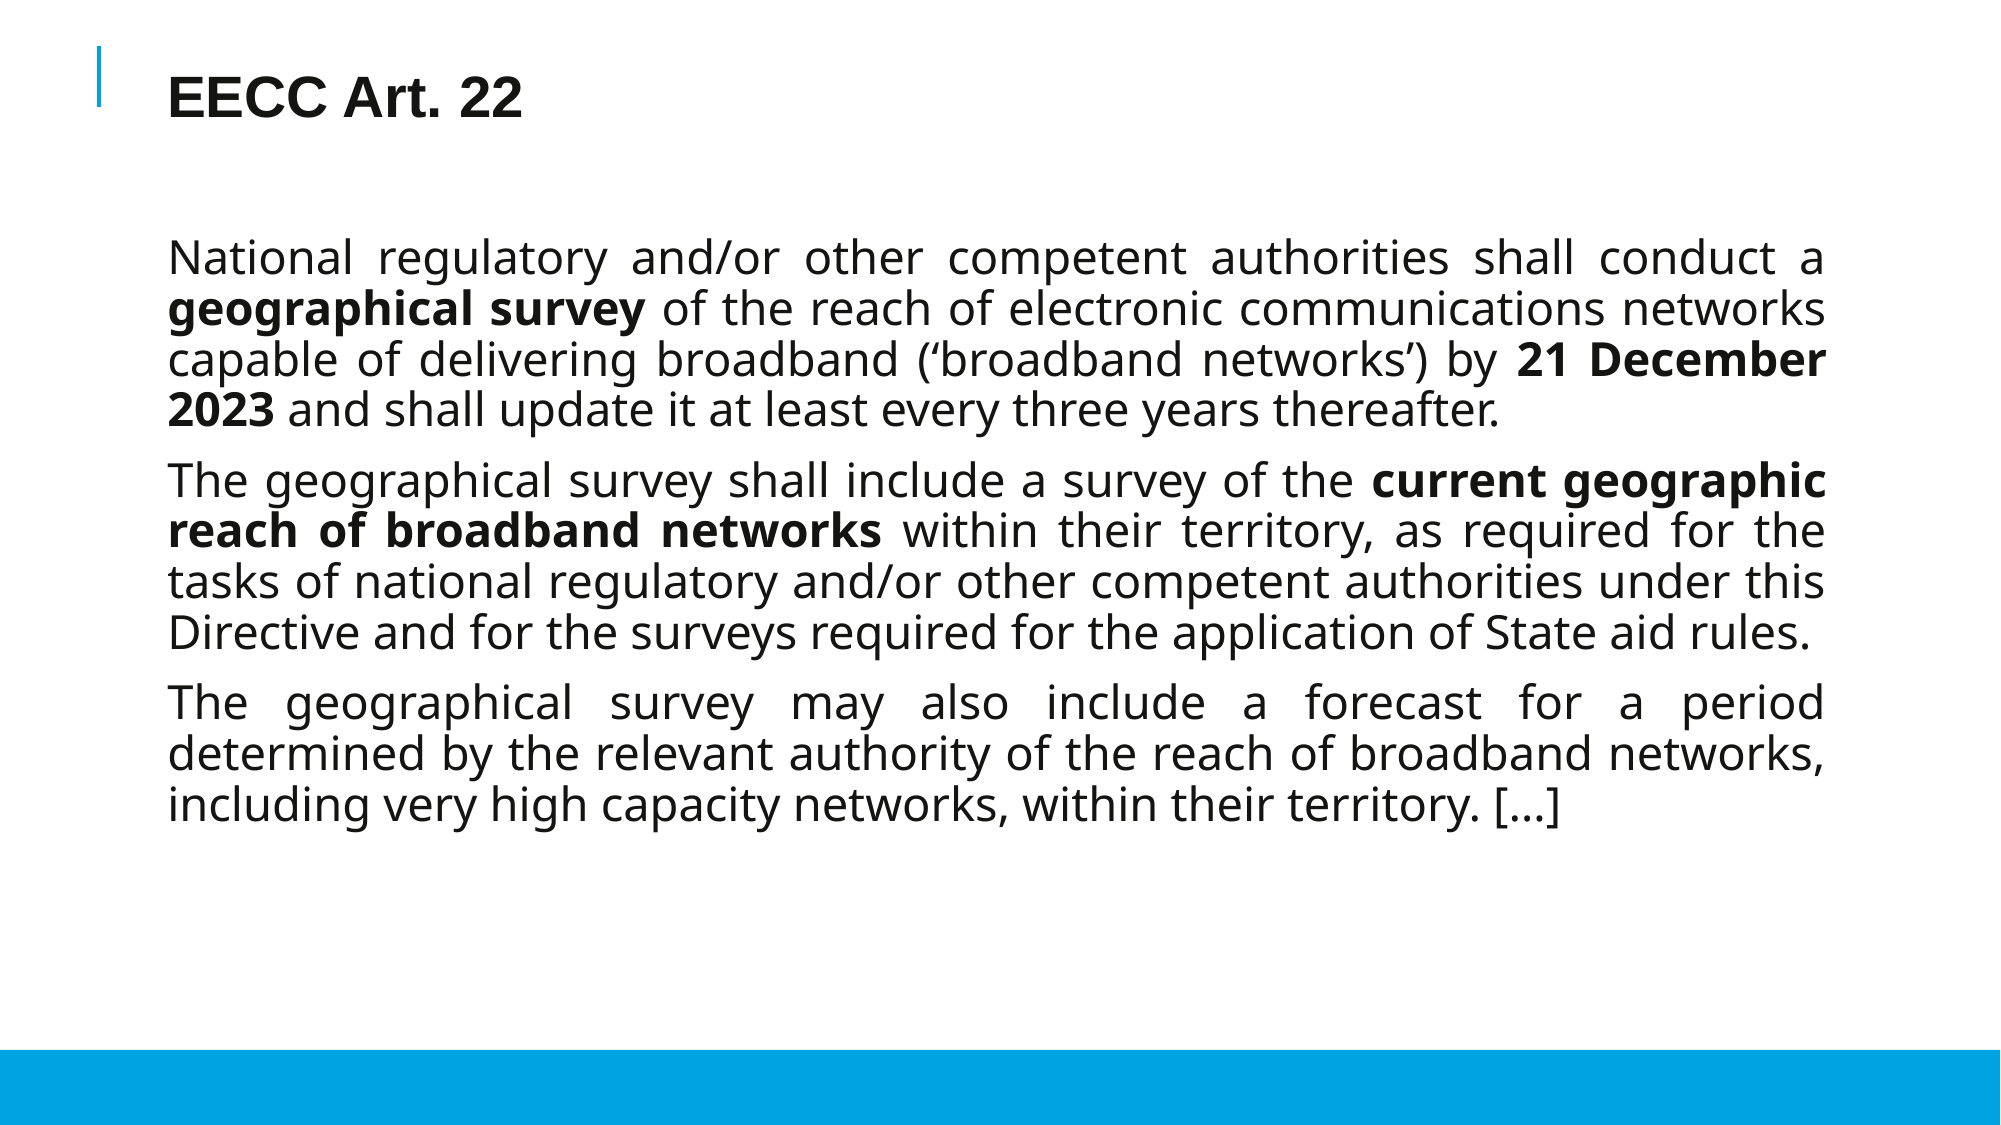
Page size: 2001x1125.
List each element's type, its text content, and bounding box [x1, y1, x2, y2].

text_box [0, 1048, 2000, 1125]
text_box EECC Art. 22 [152, 52, 753, 137]
list National regulatory and/or other competent authorities shall conduct a geographical survey of the reach of electronic communications networks capable of delivering broadband (‘broadband networks’) by 21 December 2023 and shall update it at least every three years thereafter. The geographical survey shall include a survey of the current geographic reach of broadband networks within their territory, as required for the tasks of national regulatory and/or other competent authorities under this Directive and for the surveys required for the application of State aid rules. The geographical survey may also include a forecast for a period determined by the relevant authority of the reach of broadband networks, including very high capacity networks, within their territory. […] [152, 150, 1843, 910]
